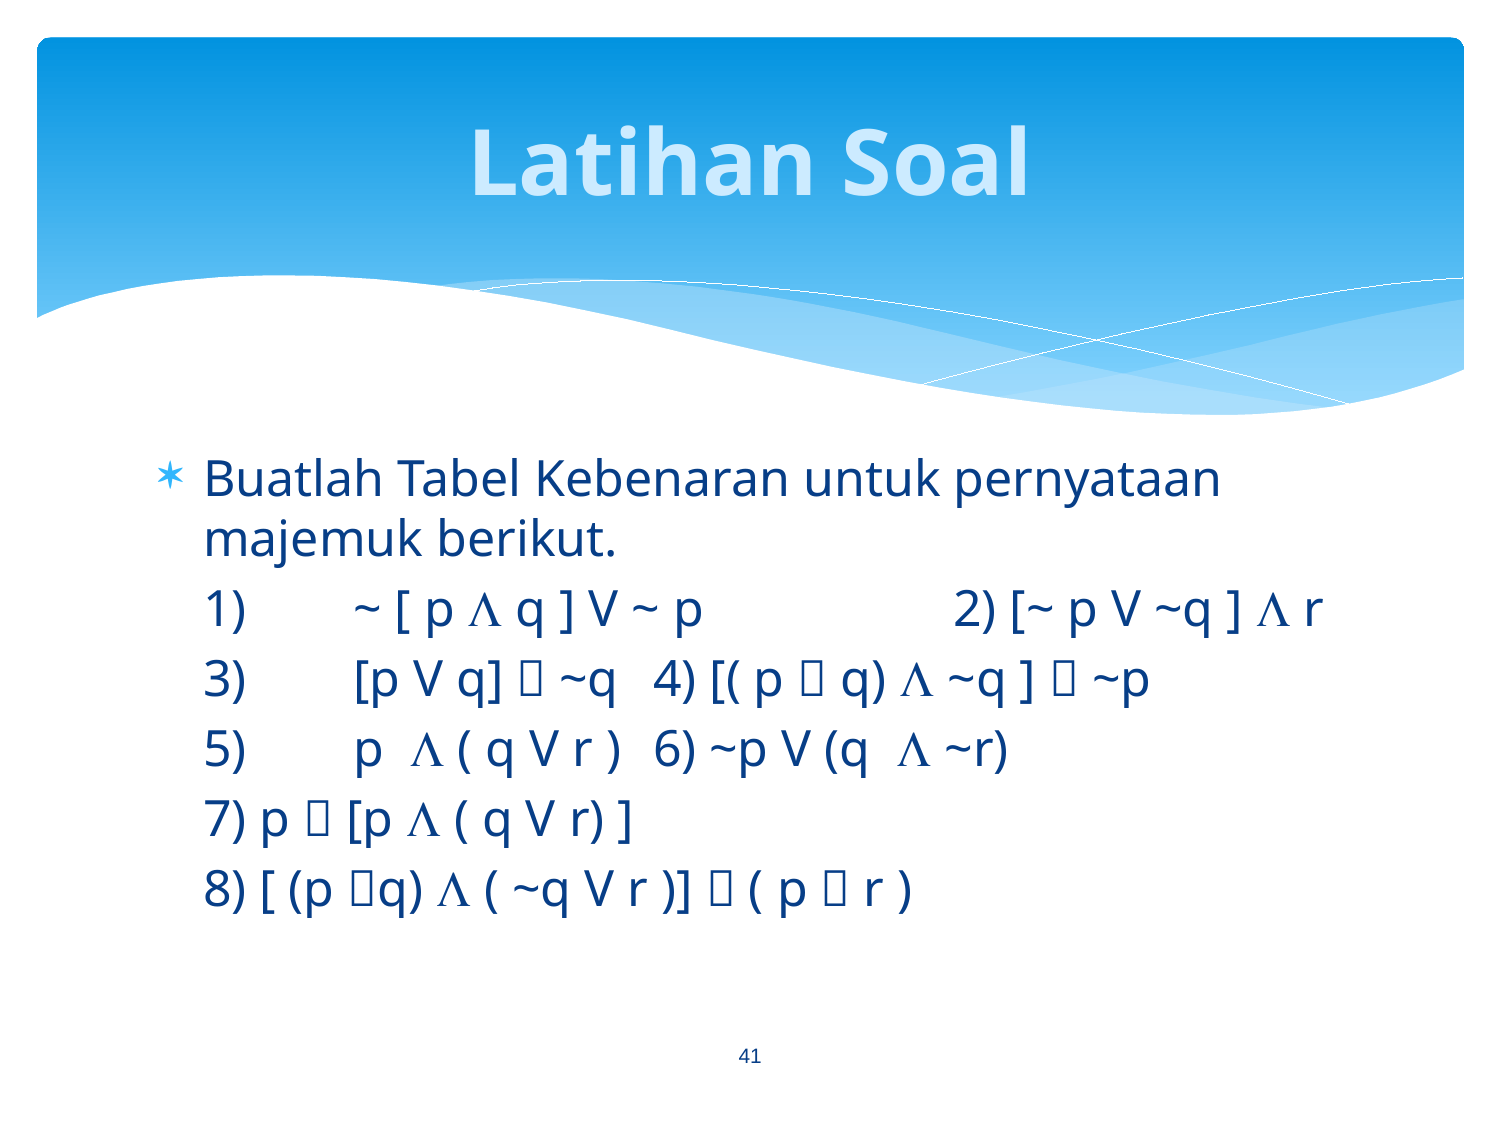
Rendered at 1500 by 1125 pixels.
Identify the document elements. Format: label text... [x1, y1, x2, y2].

slide_number 41 [654, 1025, 846, 1086]
title Latihan Soal [75, 55, 1425, 261]
list Buatlah Tabel Kebenaran untuk pernyataan majemuk berikut. 1) ~ [ p  q ] V ~ p 2) [~ p V ~q ]  r 3) [p V q]  ~q 4) [( p  q)  ~q ]  ~p 5) p  ( q V r ) 6) ~p V (q  ~r) 7) p  [p  ( q V r) ] 8) [ (p q)  ( ~q V r )]  ( p  r ) [143, 438, 1359, 1005]
